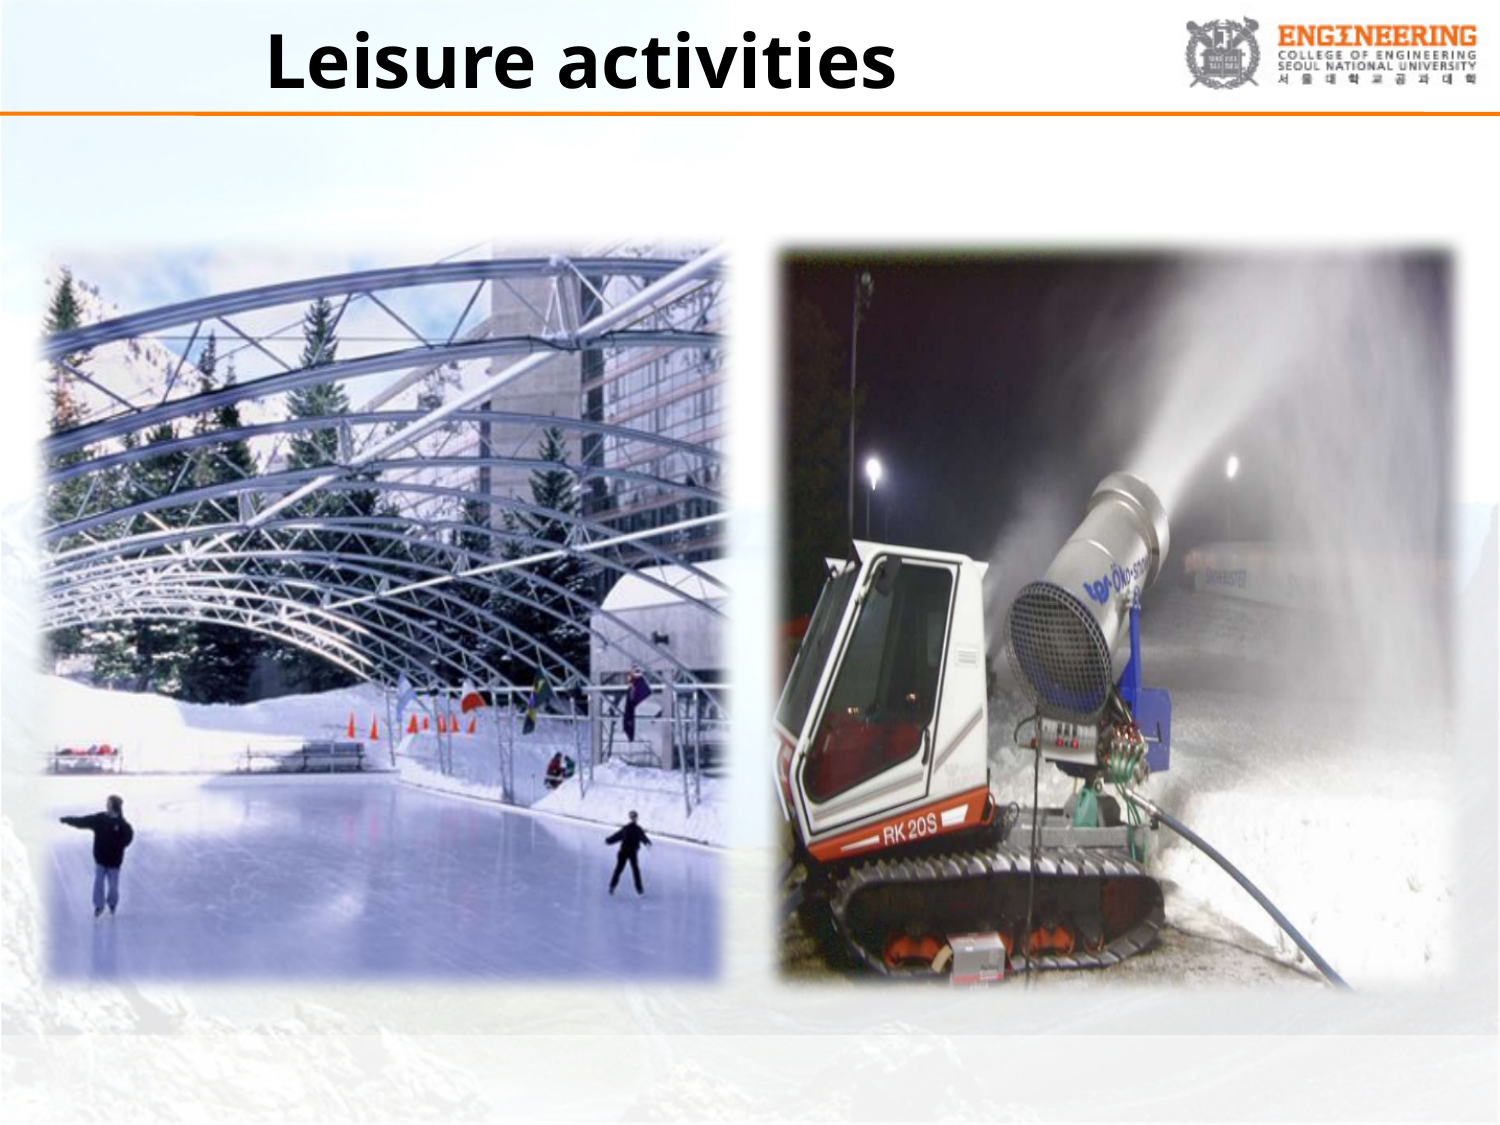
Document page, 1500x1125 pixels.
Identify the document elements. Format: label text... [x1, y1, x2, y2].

title Leisure activities [0, 0, 1164, 119]
picture [761, 231, 1471, 1000]
picture [29, 231, 739, 1000]
picture [1173, 0, 1495, 107]
